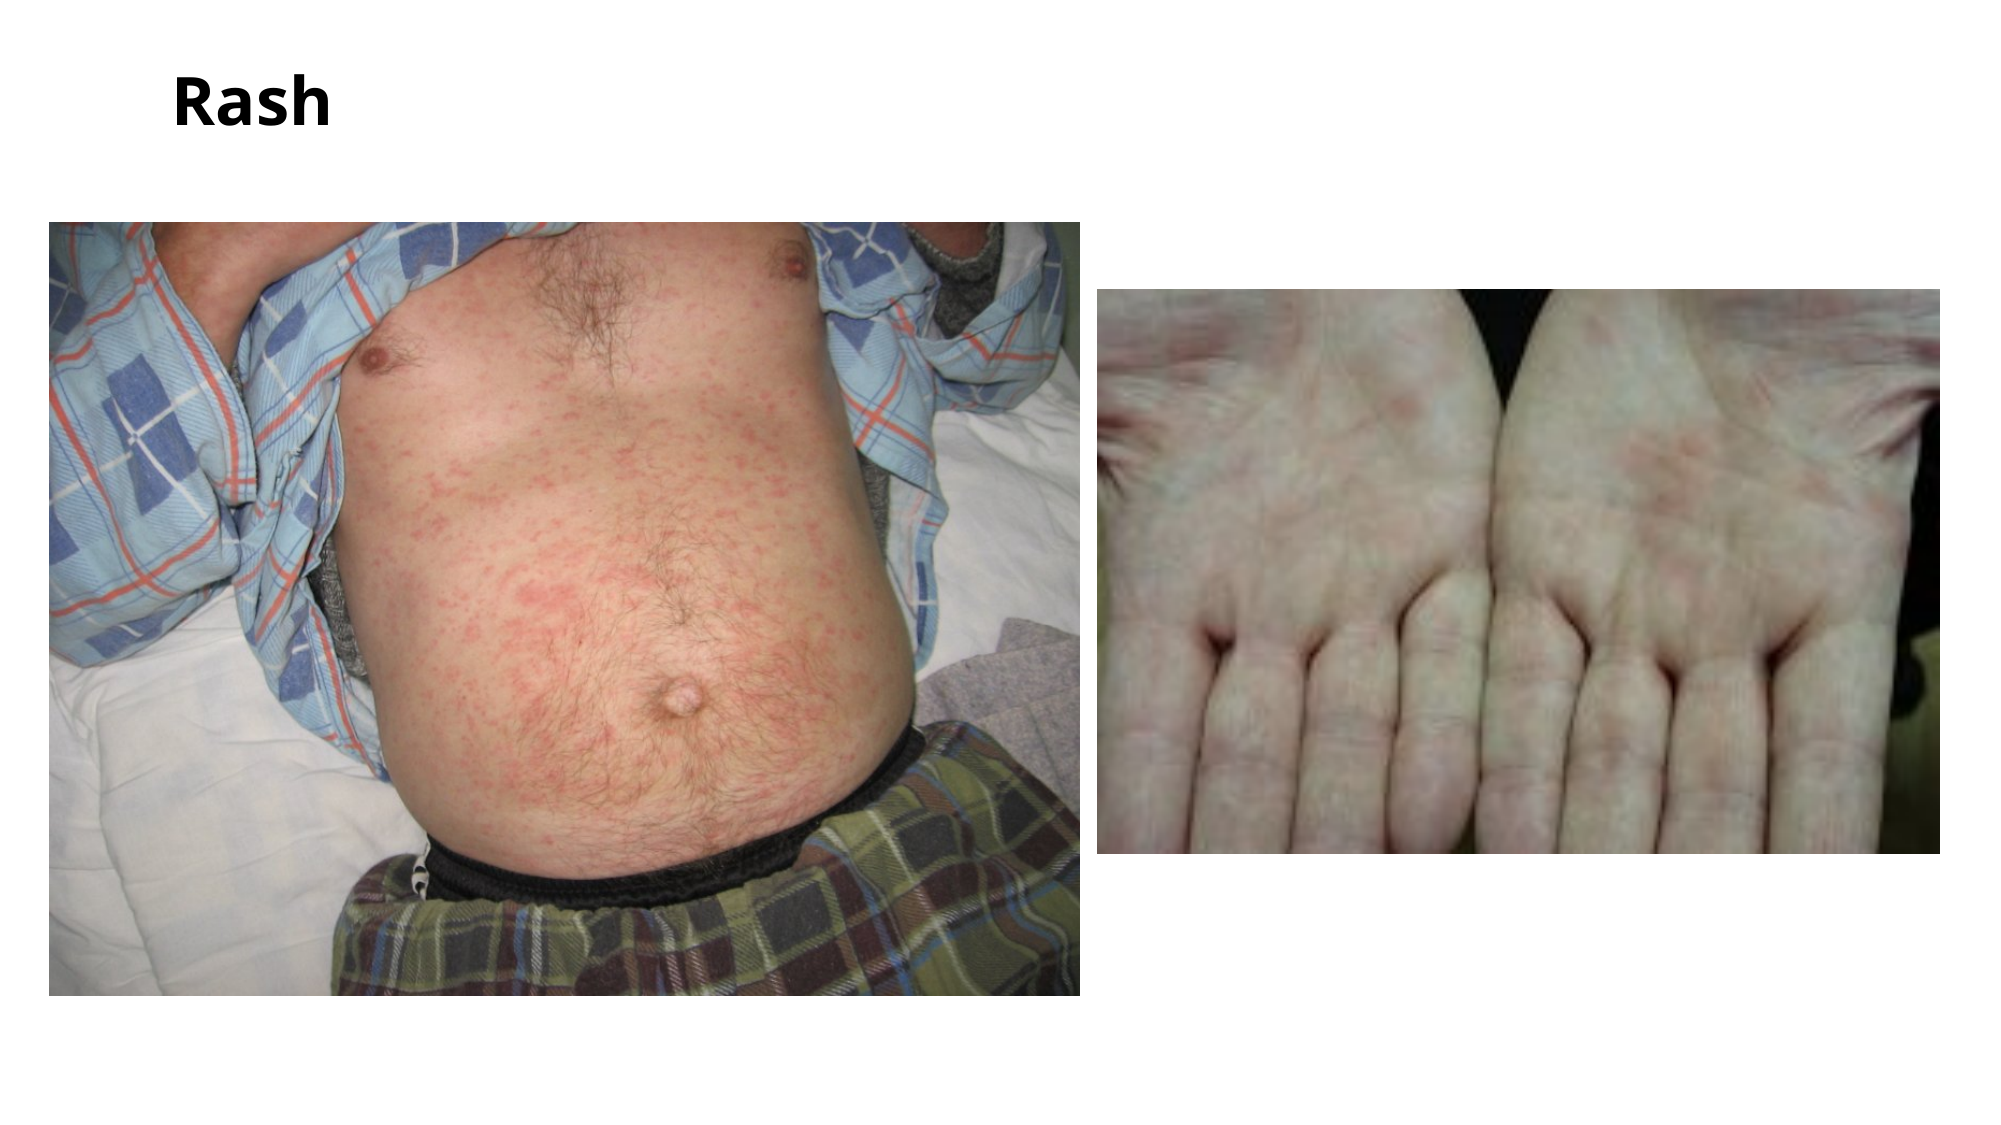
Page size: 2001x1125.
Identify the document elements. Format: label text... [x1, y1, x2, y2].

picture [1097, 289, 1940, 854]
title Rash [156, 59, 1863, 148]
picture [49, 222, 1080, 996]
